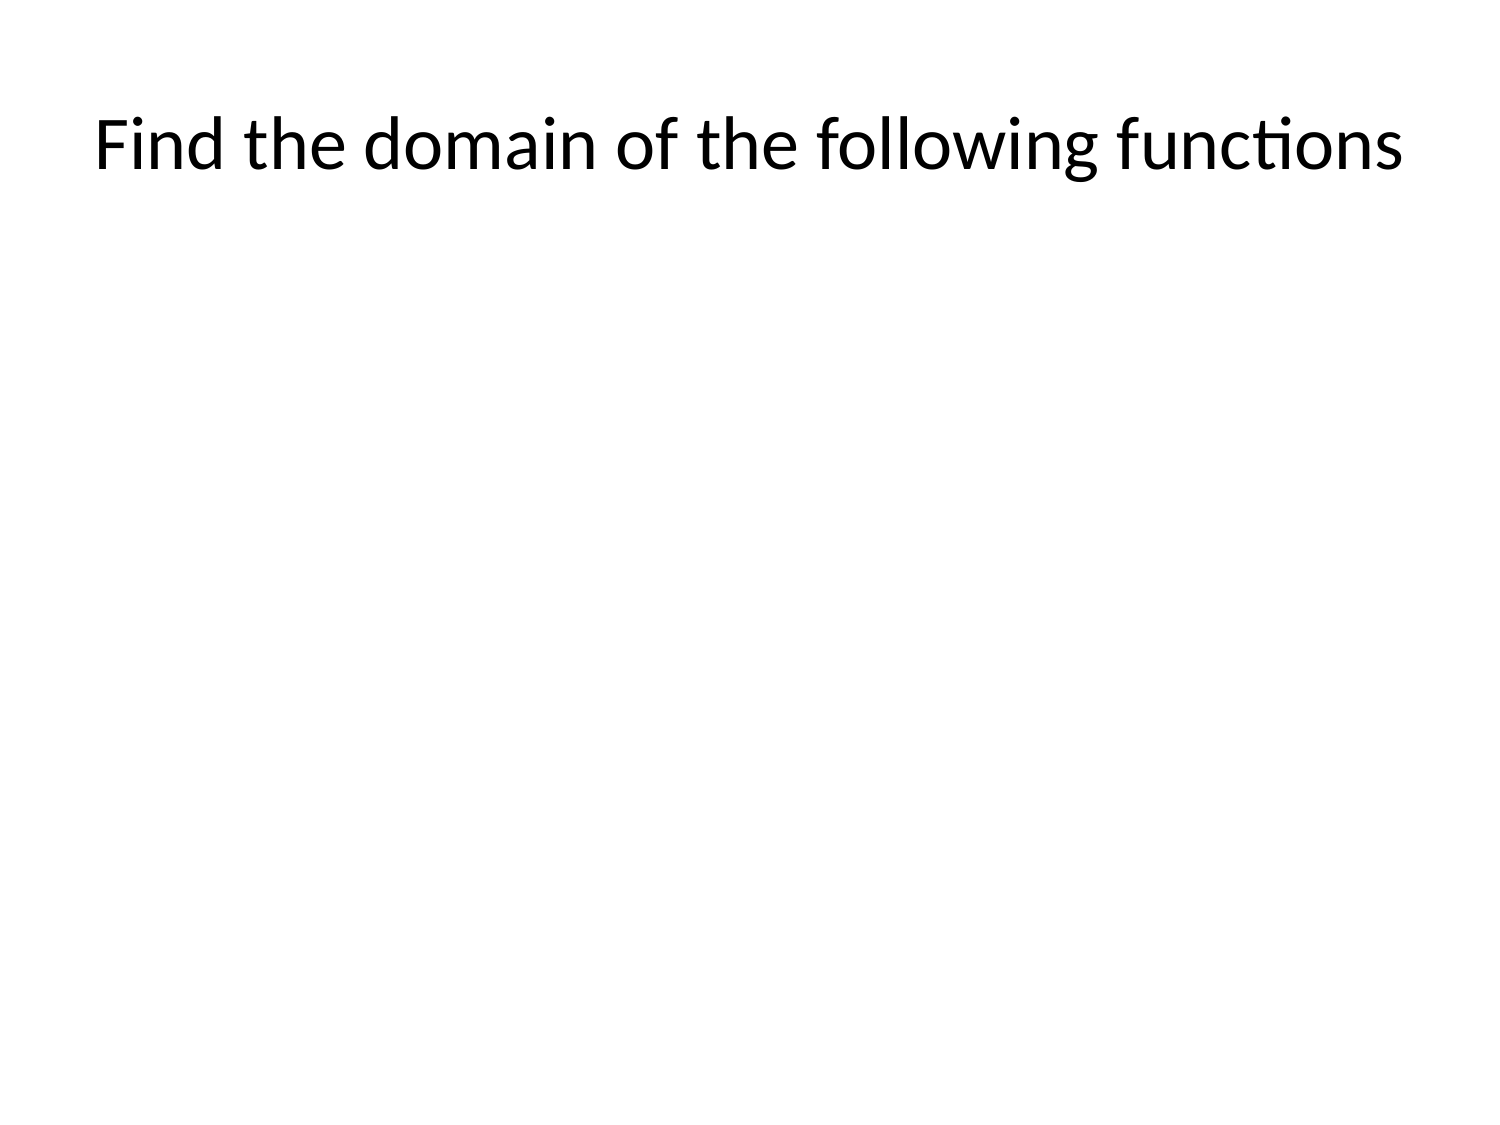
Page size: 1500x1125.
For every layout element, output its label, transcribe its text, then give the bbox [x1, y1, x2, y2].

title Find the domain of the following functions [75, 45, 1425, 233]
